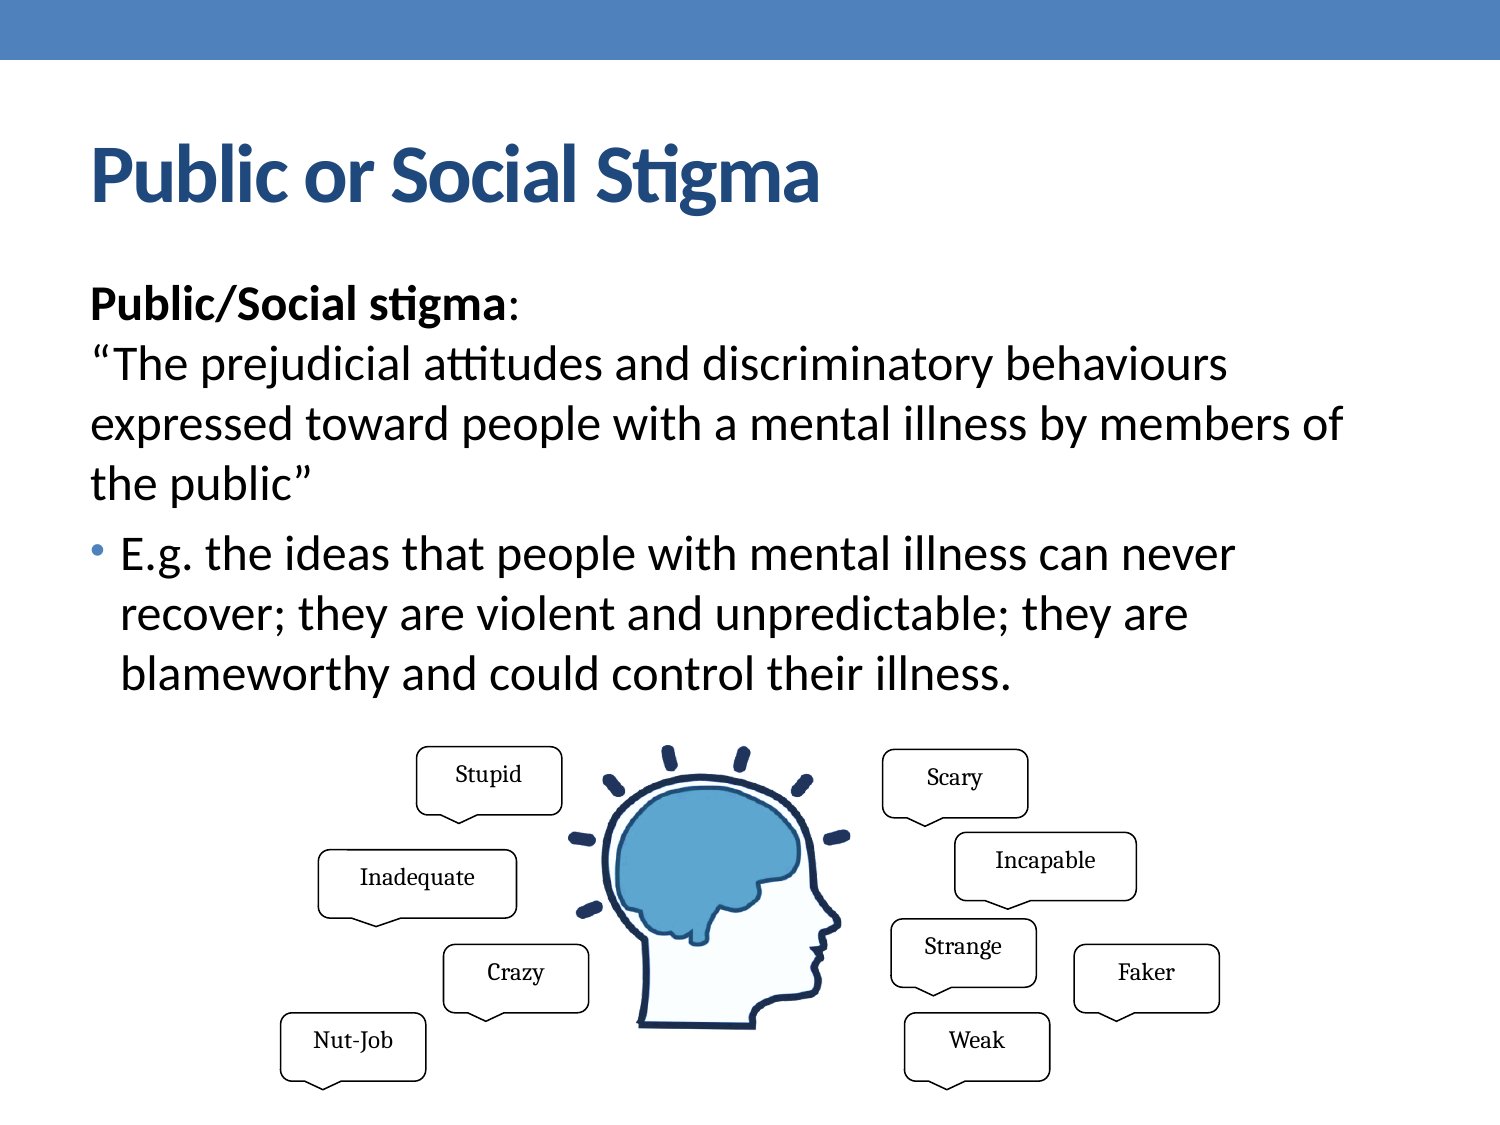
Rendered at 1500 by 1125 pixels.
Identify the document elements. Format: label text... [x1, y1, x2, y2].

picture [558, 742, 859, 746]
title Public or Social Stigma [75, 87, 1425, 250]
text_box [280, 746, 1220, 1082]
list Public/Social stigma: “The prejudicial attitudes and discriminatory behaviours expressed toward people with a mental illness by members of the public” E.g. the ideas that people with mental illness can never recover; they are violent and unpredictable; they are blameworthy and could control their illness. [75, 262, 1425, 1063]
